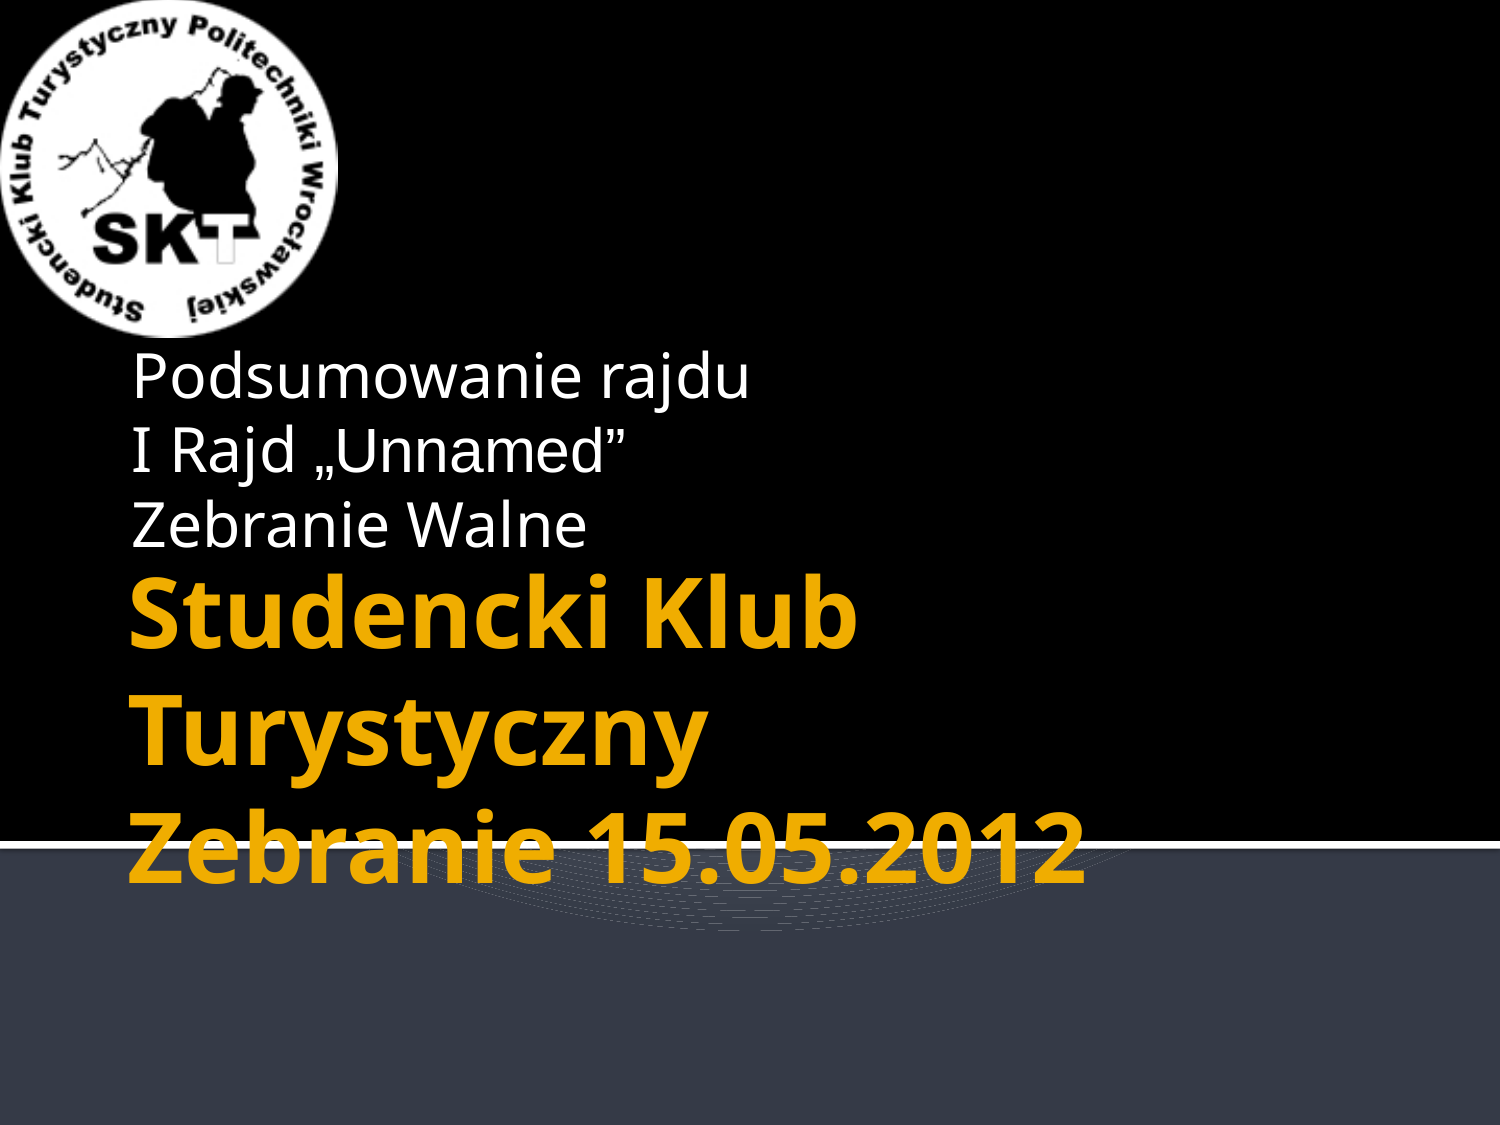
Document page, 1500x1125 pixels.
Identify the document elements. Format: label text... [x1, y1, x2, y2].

title Studencki Klub Turystyczny Zebranie 15.05.2012 [112, 561, 1438, 825]
picture [0, 0, 338, 338]
subtitle Podsumowanie rajdu I Rajd „Unnamed” Zebranie Walne [112, 314, 1438, 561]
